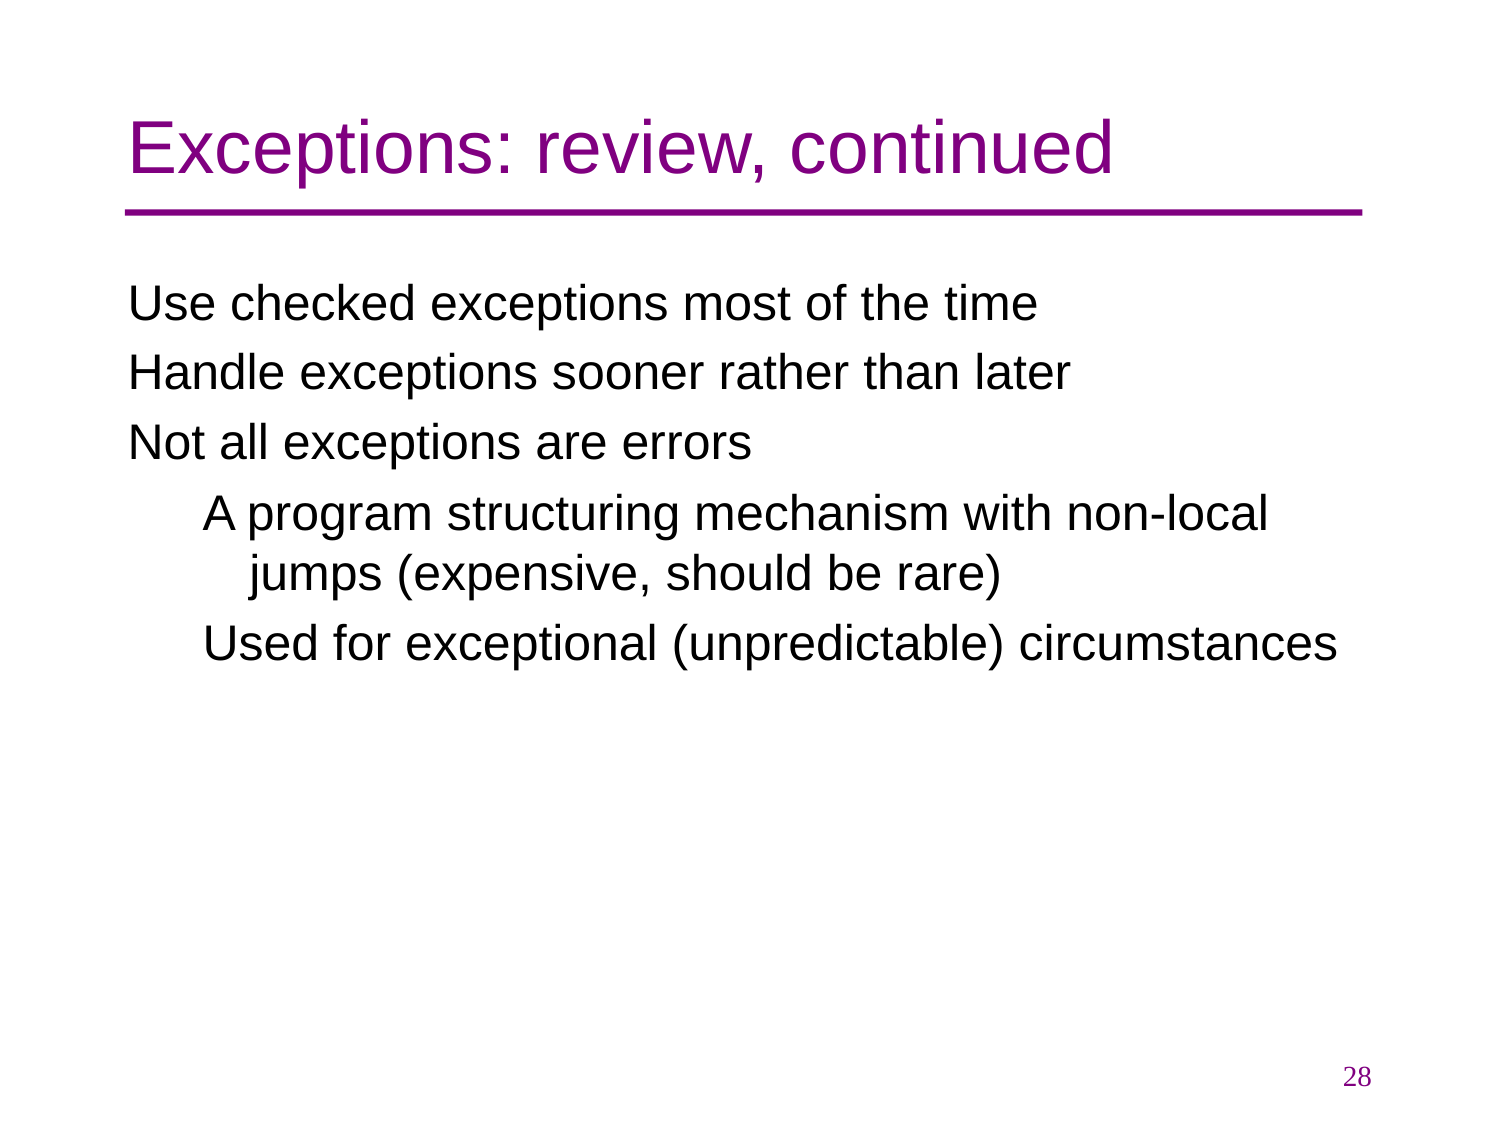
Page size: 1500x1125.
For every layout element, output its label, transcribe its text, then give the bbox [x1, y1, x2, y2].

list Use checked exceptions most of the time Handle exceptions sooner rather than later Not all exceptions are errors A program structuring mechanism with non-local jumps (expensive, should be rare) Used for exceptional (unpredictable) circumstances [112, 262, 1388, 1000]
title Exceptions: review, continued [112, 50, 1388, 238]
slide_number 28 [1074, 1049, 1388, 1125]
